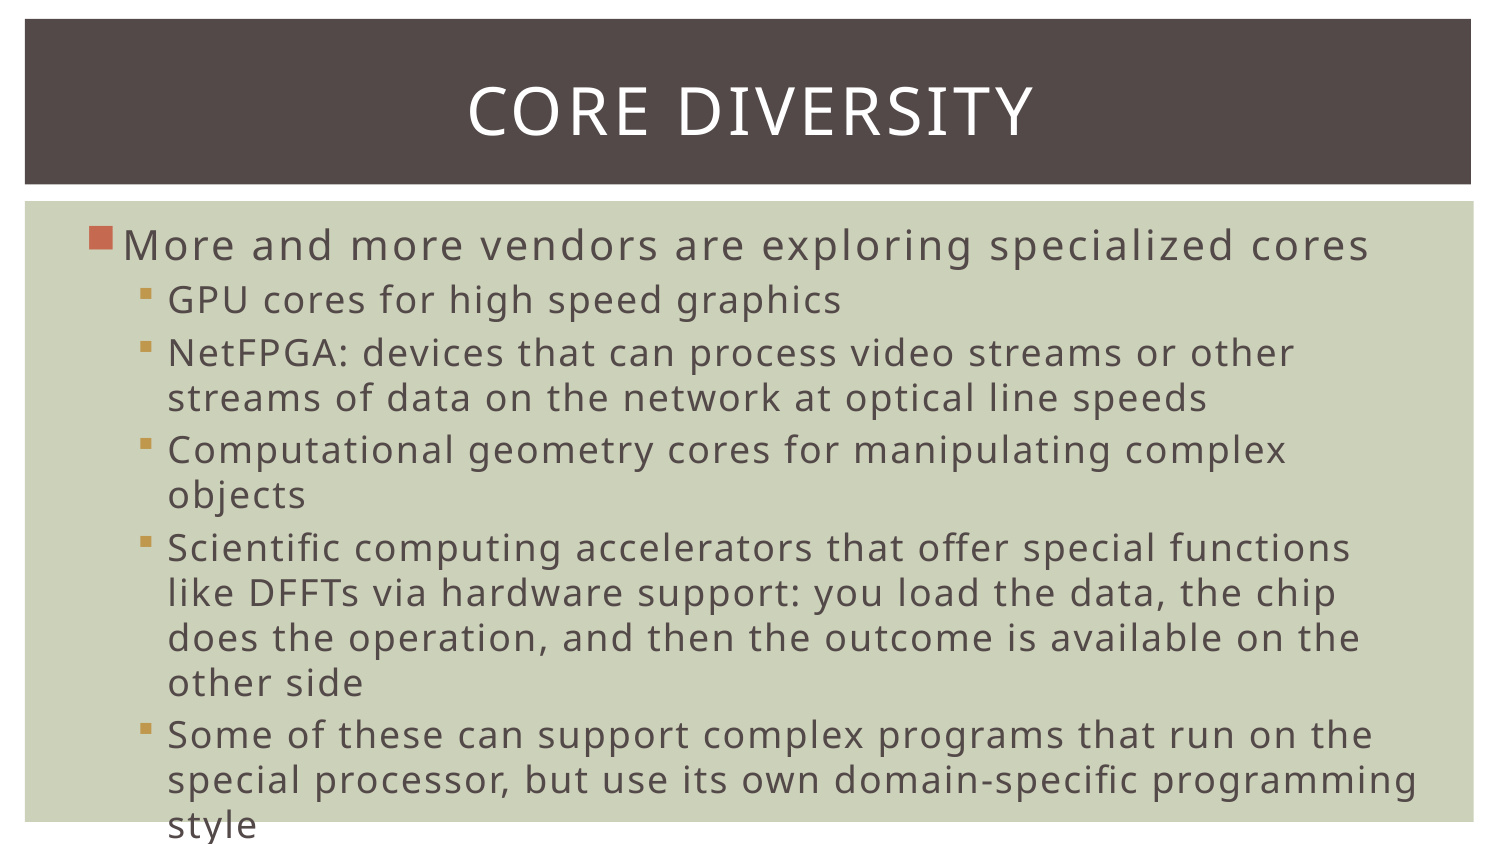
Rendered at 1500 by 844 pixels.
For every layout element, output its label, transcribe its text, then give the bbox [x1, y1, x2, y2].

title Core diversity [62, 43, 1438, 174]
list More and more vendors are exploring specialized cores GPU cores for high speed graphics NetFPGA: devices that can process video streams or other streams of data on the network at optical line speeds Computational geometry cores for manipulating complex objects Scientific computing accelerators that offer special functions like DFFTs via hardware support: you load the data, the chip does the operation, and then the outcome is available on the other side Some of these can support complex programs that run on the special processor, but use its own domain-specific programming style [62, 211, 1442, 754]
